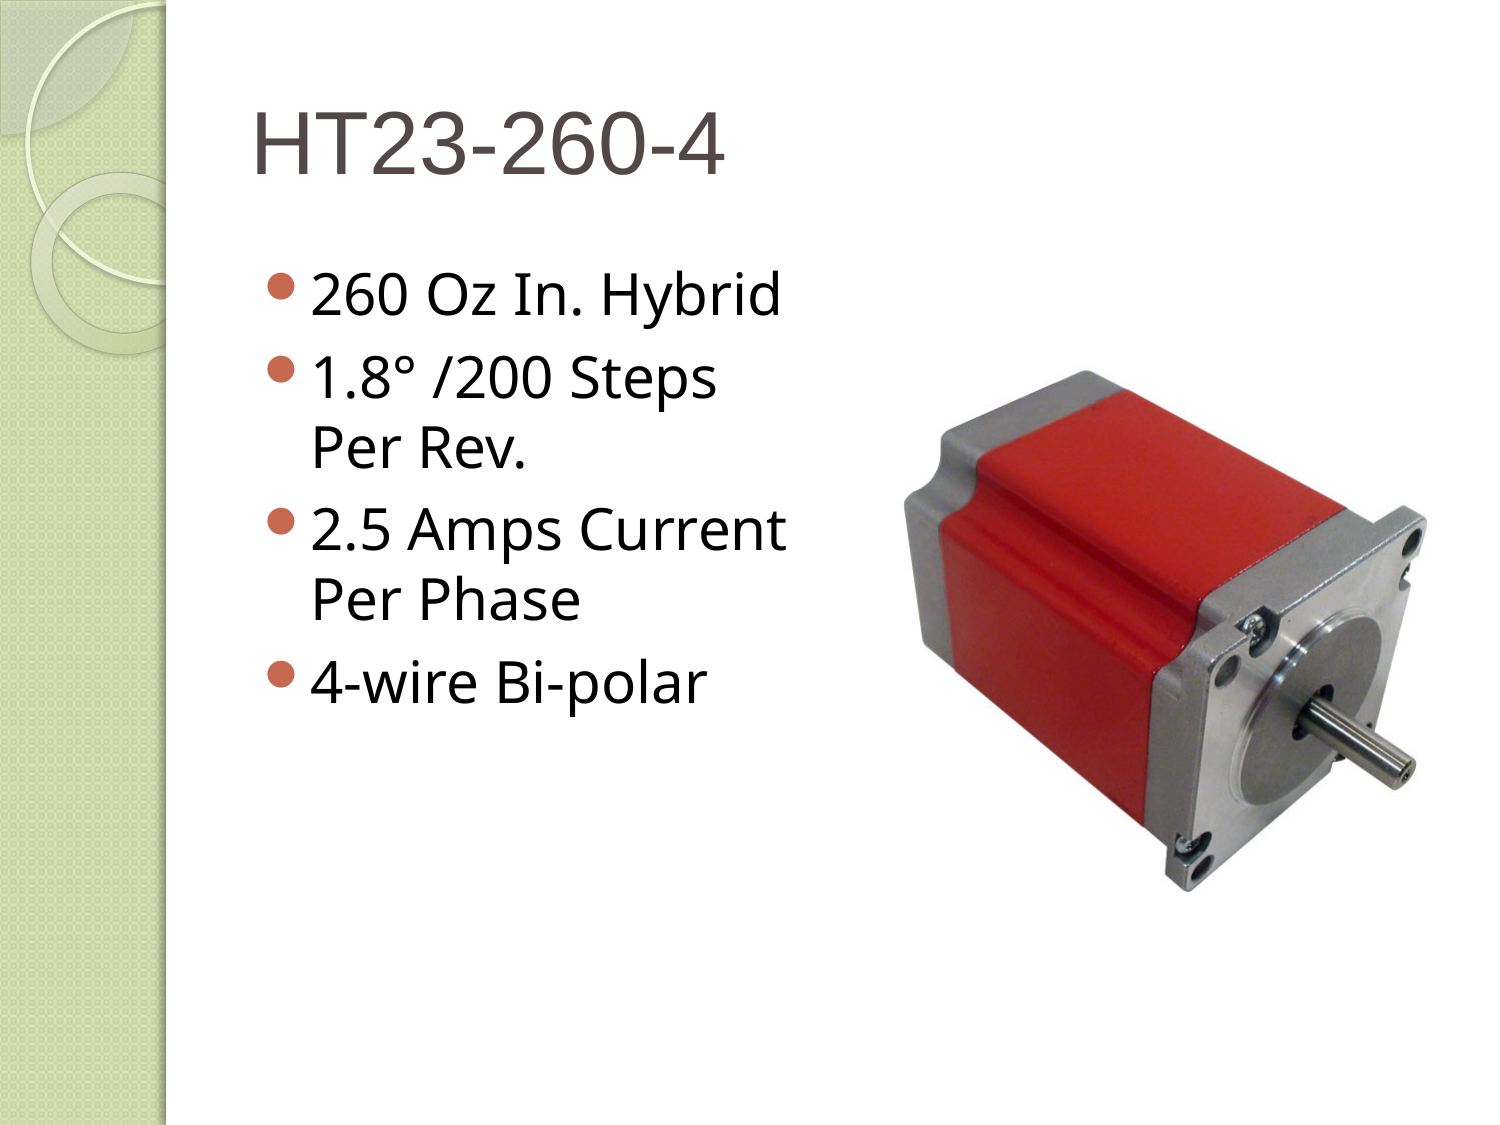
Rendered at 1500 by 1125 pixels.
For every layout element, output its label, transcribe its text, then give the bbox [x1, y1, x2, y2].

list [865, 332, 1466, 933]
list 260 Oz In. Hybrid 1.8° /200 Steps Per Rev. 2.5 Amps Current Per Phase 4-wire Bi-polar [235, 249, 836, 1015]
title HT23-260-4 [235, 45, 1466, 233]
